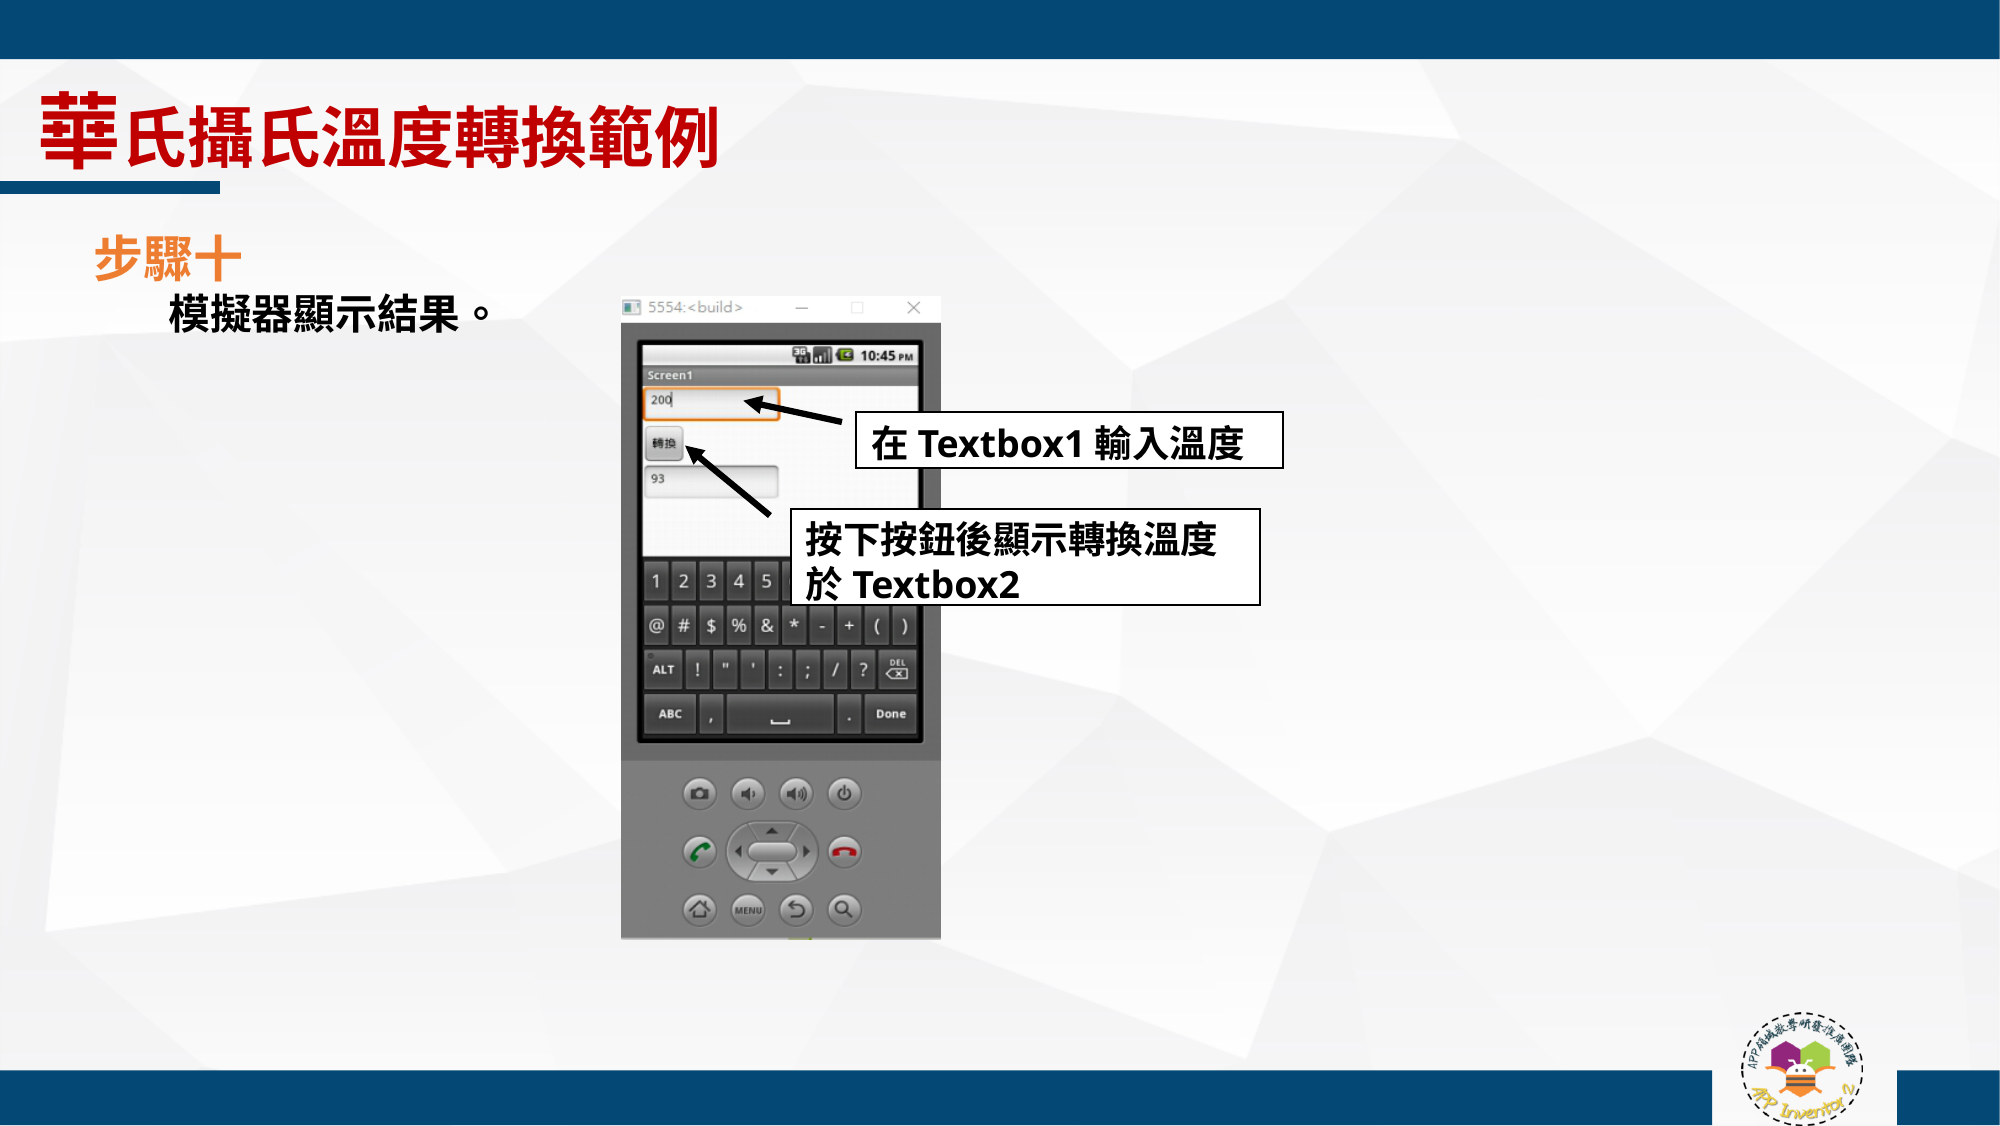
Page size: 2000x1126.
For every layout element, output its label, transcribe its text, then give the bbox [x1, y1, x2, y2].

text_box 步驟十 模擬器顯示結果。 [78, 220, 1078, 345]
text_box 在Textbox1輸入溫度 [941, 411, 1284, 469]
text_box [685, 445, 770, 516]
text_box 華氏攝氏溫度轉換範例 [22, 71, 737, 187]
picture [0, 60, 2000, 1126]
text_box [0, 1069, 1713, 1126]
text_box [1896, 1069, 2000, 1126]
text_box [743, 400, 842, 422]
text_box [0, 0, 2000, 60]
text_box 按下按鈕後顯示轉換溫度於Textbox2 [941, 508, 1261, 606]
